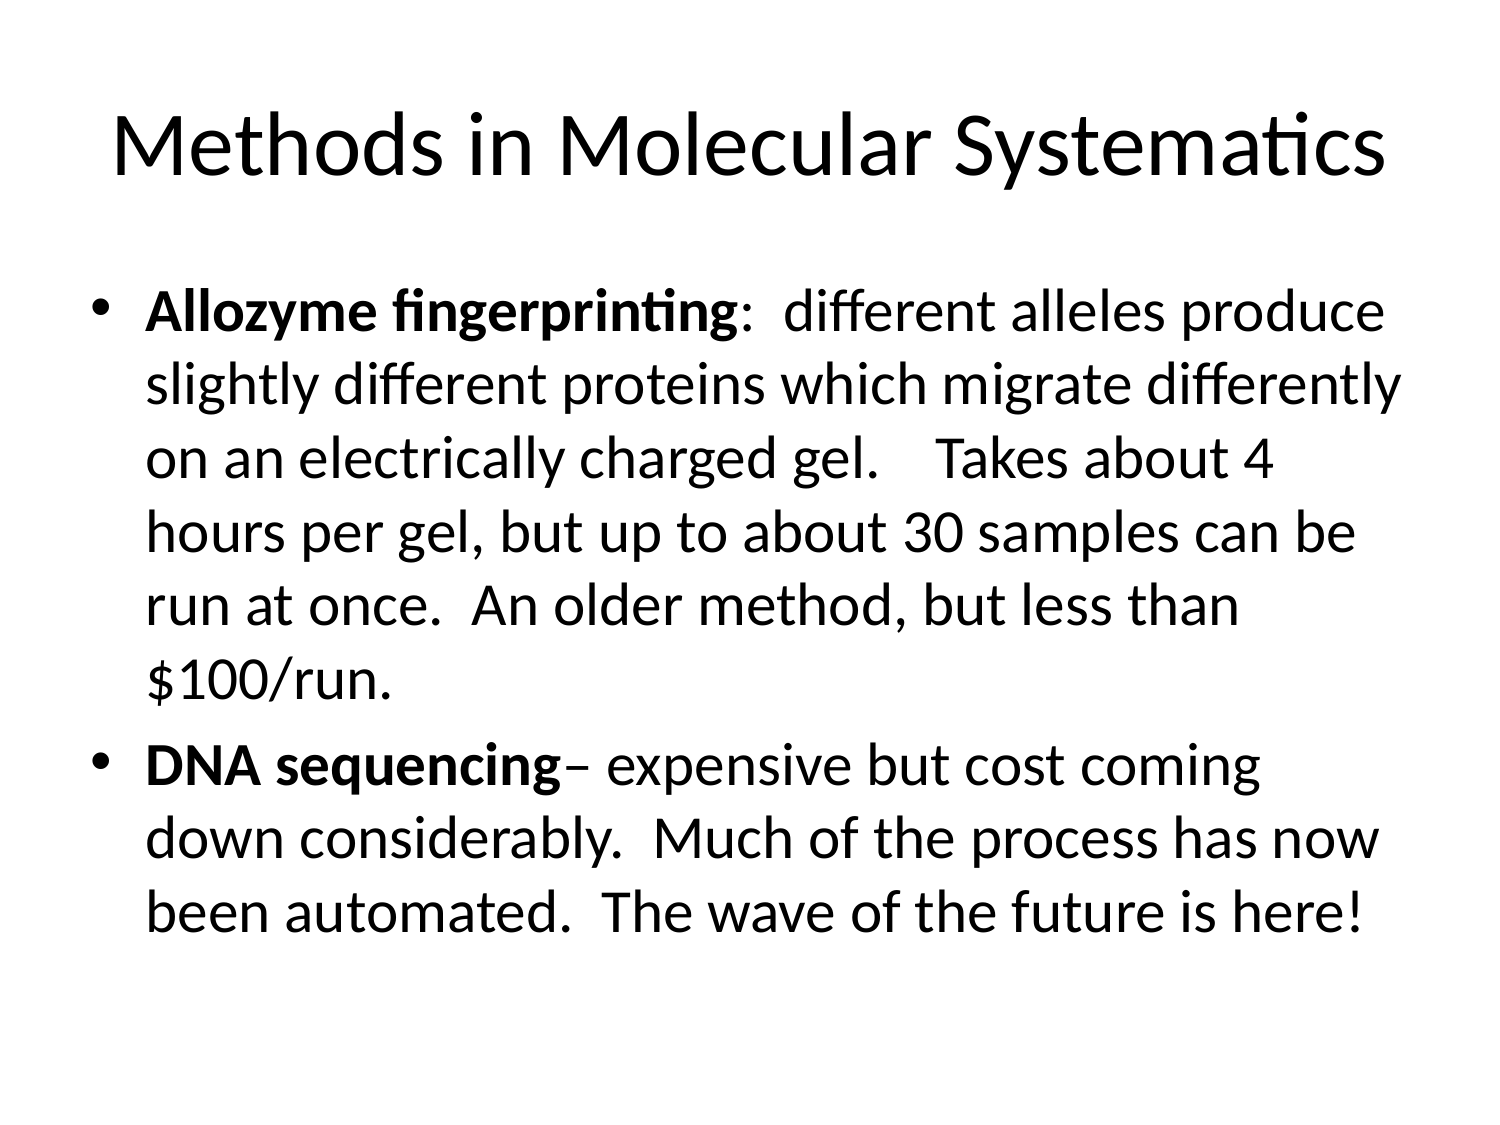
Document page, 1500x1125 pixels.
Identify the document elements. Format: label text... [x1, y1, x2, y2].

list Allozyme fingerprinting: different alleles produce slightly different proteins which migrate differently on an electrically charged gel. Takes about 4 hours per gel, but up to about 30 samples can be run at once. An older method, but less than $100/run. DNA sequencing– expensive but cost coming down considerably. Much of the process has now been automated. The wave of the future is here! [75, 262, 1425, 1005]
title Methods in Molecular Systematics [75, 45, 1425, 233]
